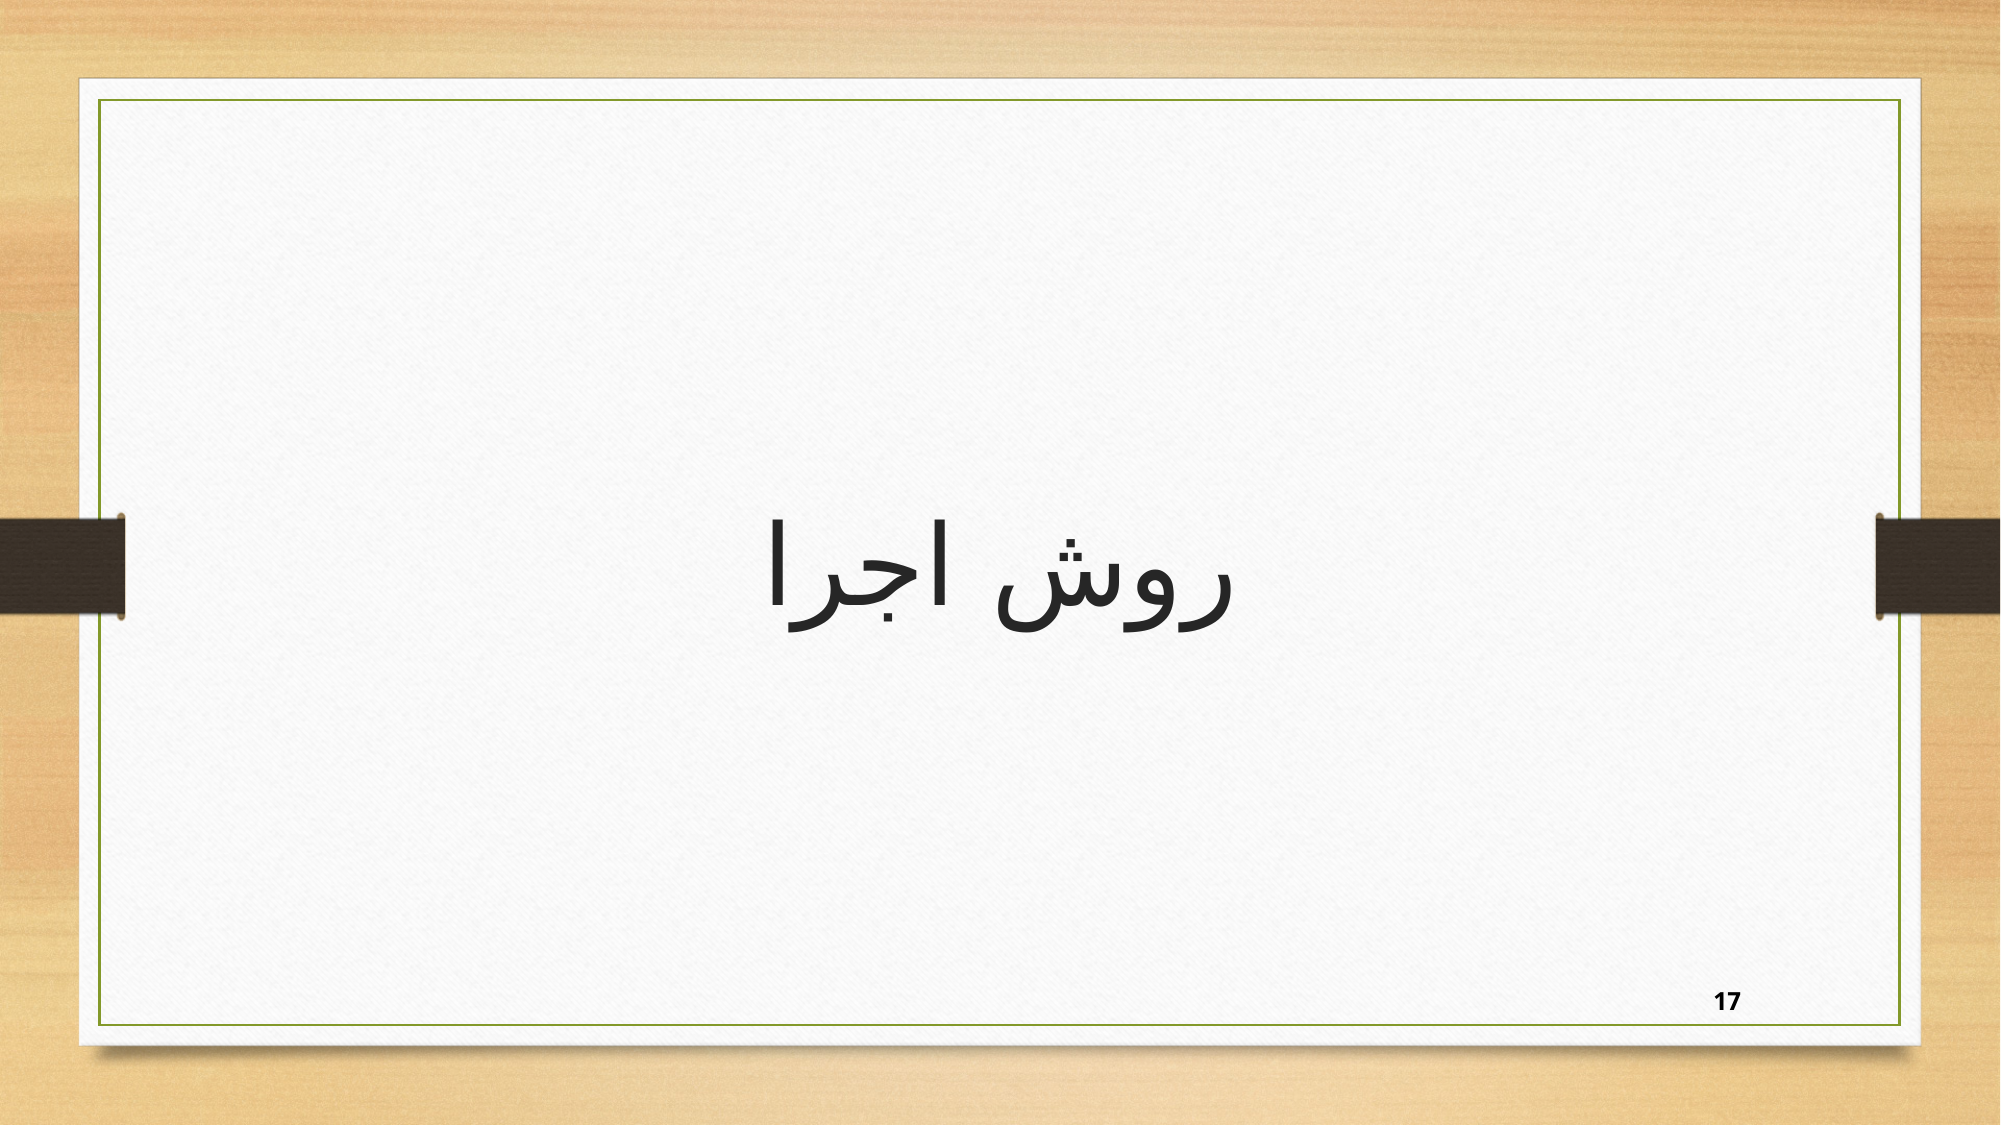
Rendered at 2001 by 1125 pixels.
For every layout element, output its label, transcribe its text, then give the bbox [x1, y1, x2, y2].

title روش اجرا [212, 453, 1788, 668]
picture [0, 0, 2001, 1125]
slide_number 17 [1698, 979, 1788, 1025]
